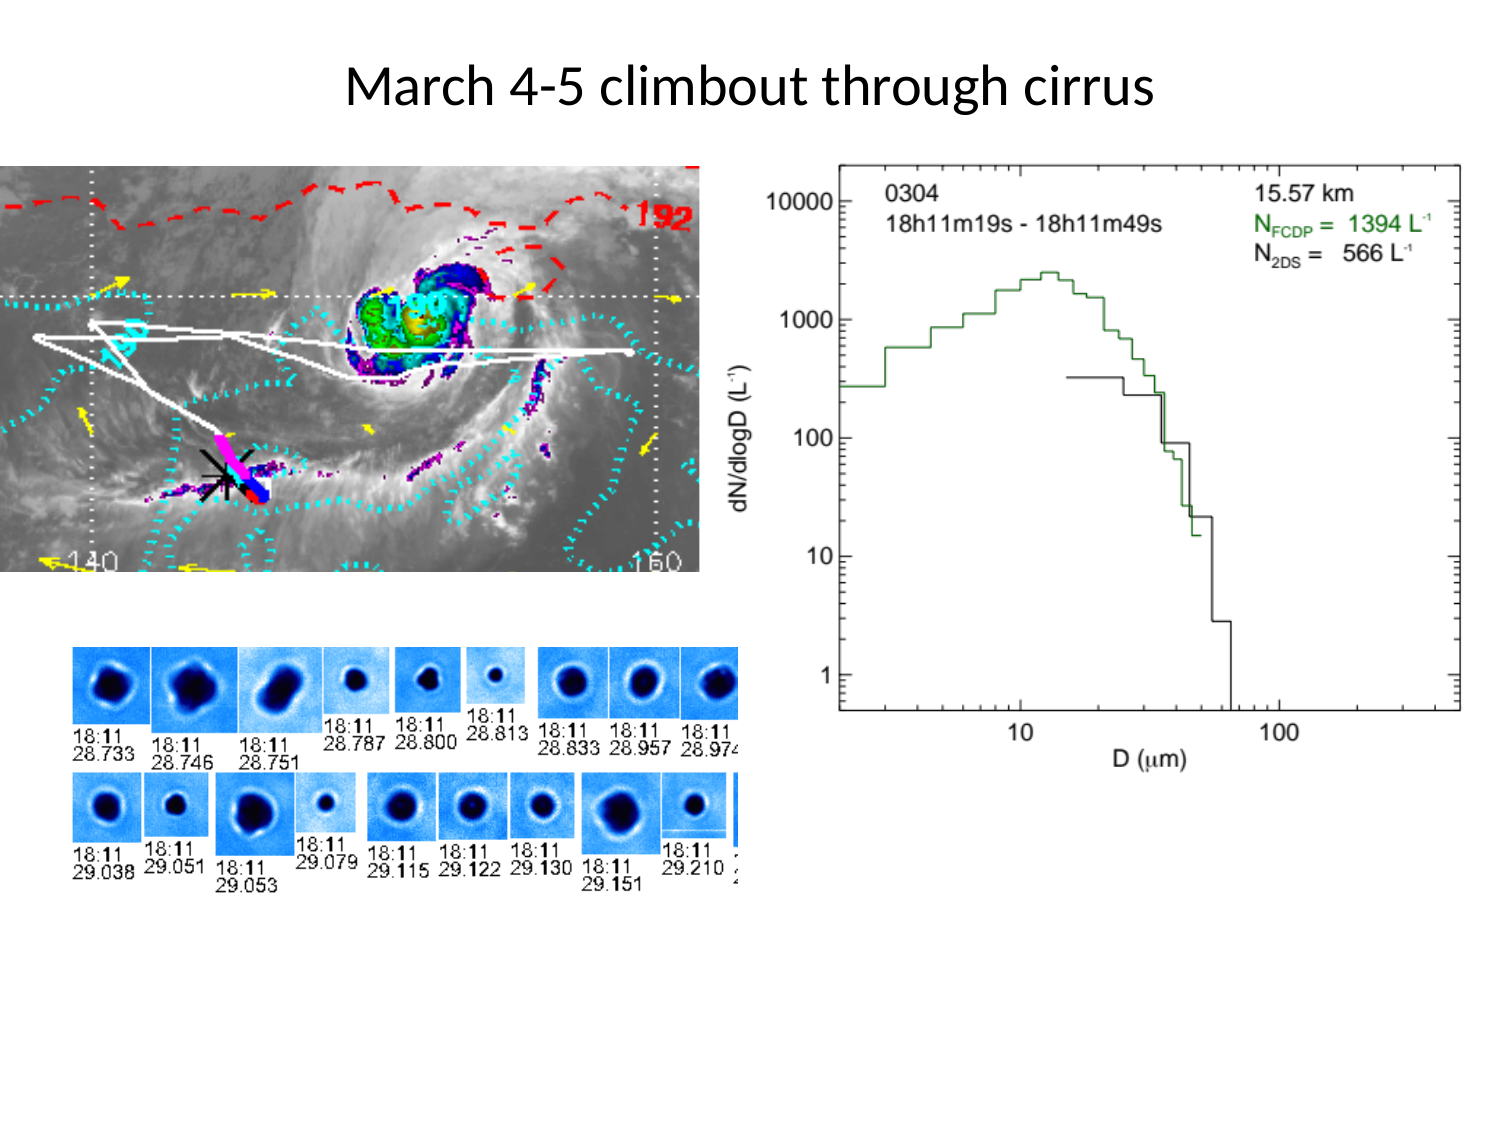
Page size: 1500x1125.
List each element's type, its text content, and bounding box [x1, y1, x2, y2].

picture [0, 125, 1484, 894]
text_box March 4-5 climbout through cirrus [242, 39, 1258, 125]
